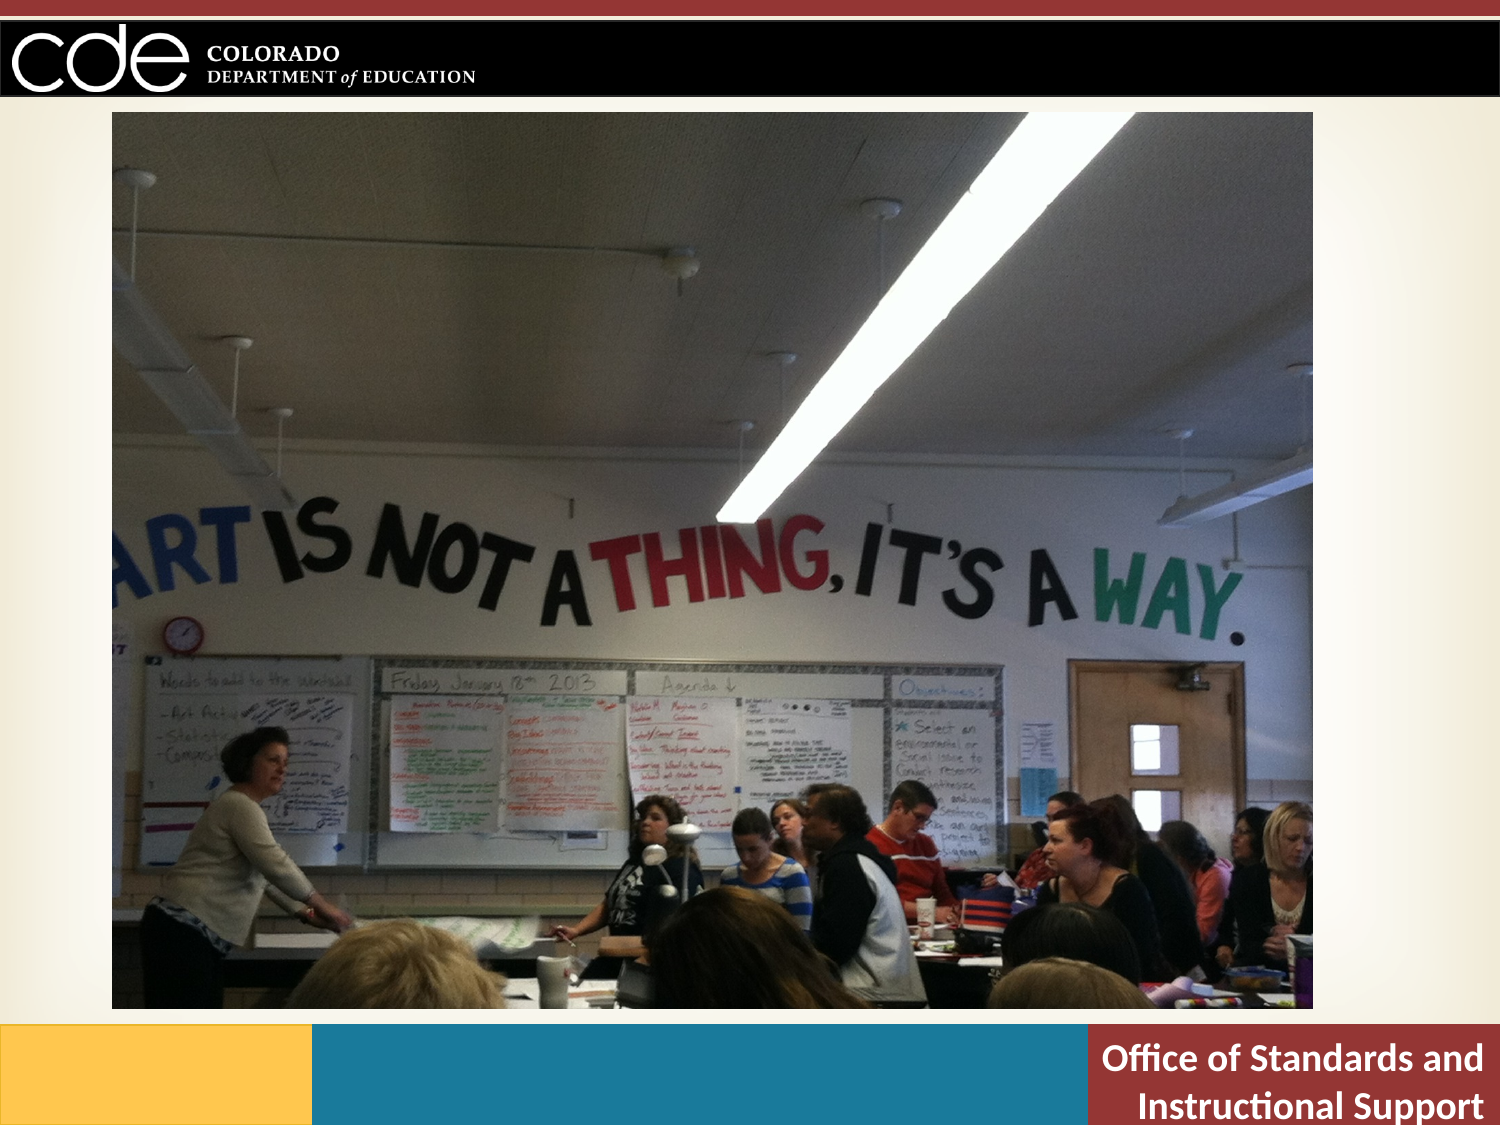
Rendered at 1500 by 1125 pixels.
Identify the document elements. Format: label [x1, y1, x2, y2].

picture [0, 97, 1500, 1024]
picture [12, 24, 475, 92]
picture [0, 16, 1500, 20]
